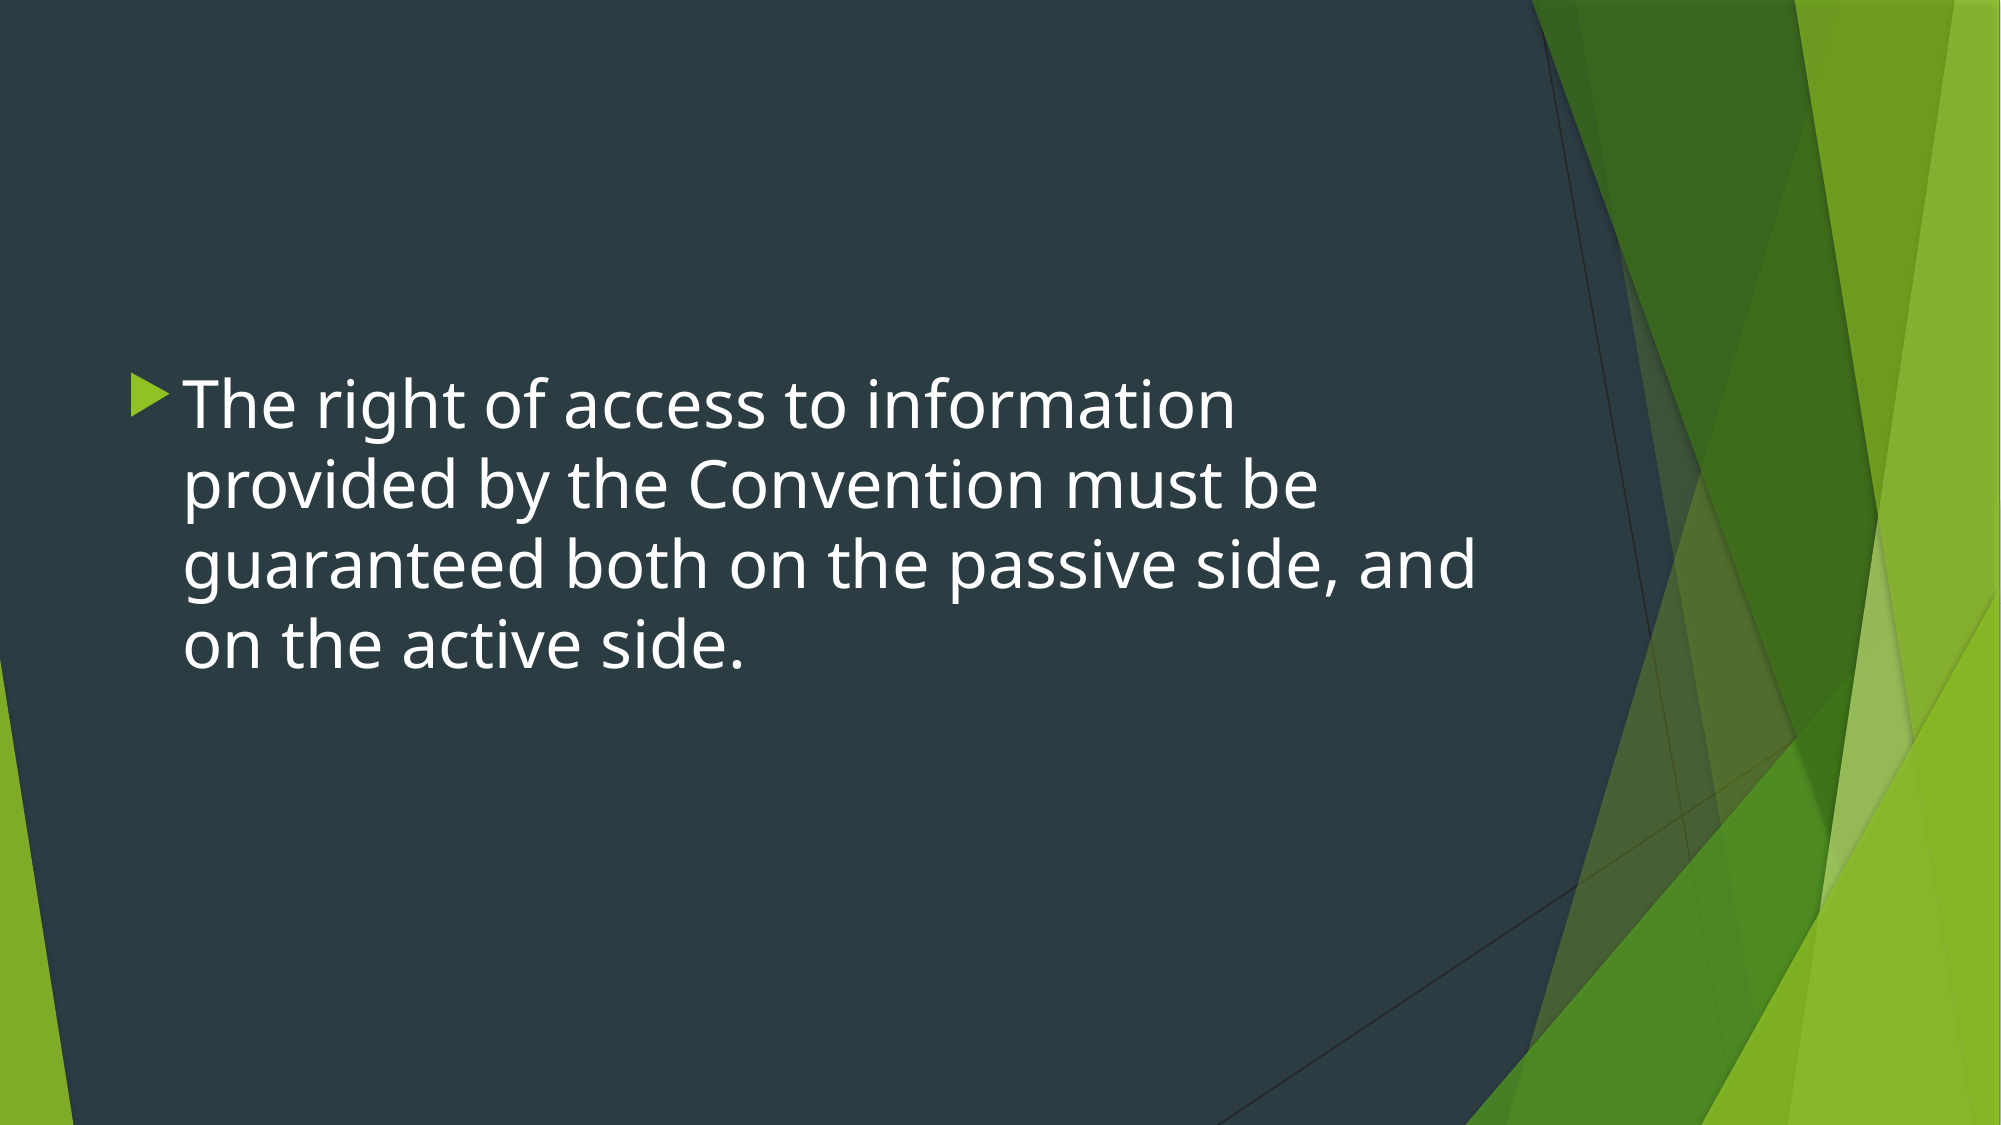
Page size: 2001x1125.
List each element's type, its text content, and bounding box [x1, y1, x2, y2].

list The right of access to information provided by the Convention must be guaranteed both on the passive side, and on the active side. [111, 354, 1522, 992]
